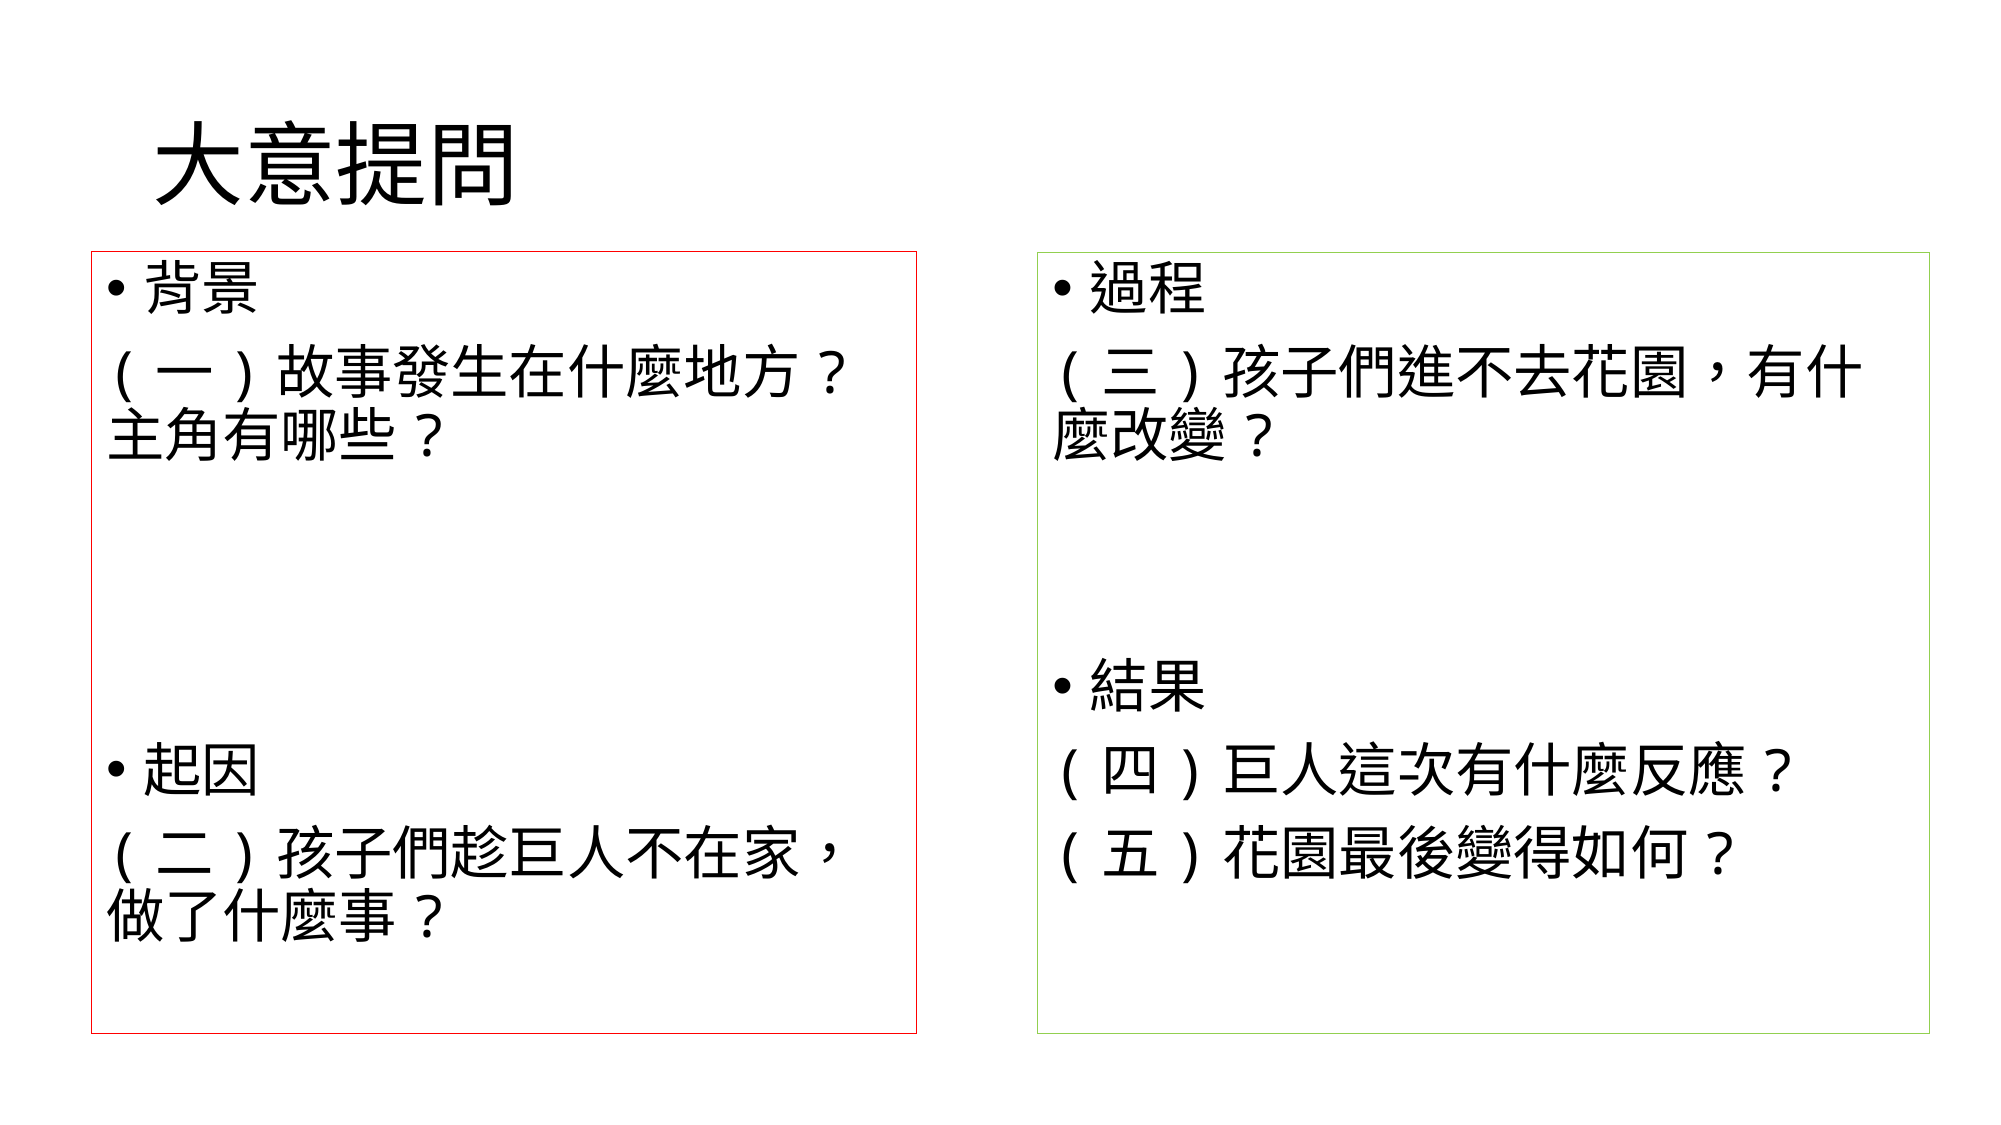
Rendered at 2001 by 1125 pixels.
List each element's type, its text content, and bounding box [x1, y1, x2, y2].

list 過程 (三)孩子們進不去花園，有什麼改變? 結果 (四)巨人這次有什麼反應? (五)花園最後變得如何? [1037, 252, 1930, 1034]
text_box 背景 (一)故事發生在什麼地方?主角有哪些? 起因 (二)孩子們趁巨人不在家，做了什麼事? [91, 251, 917, 1034]
title 大意提問 [137, 59, 1863, 278]
